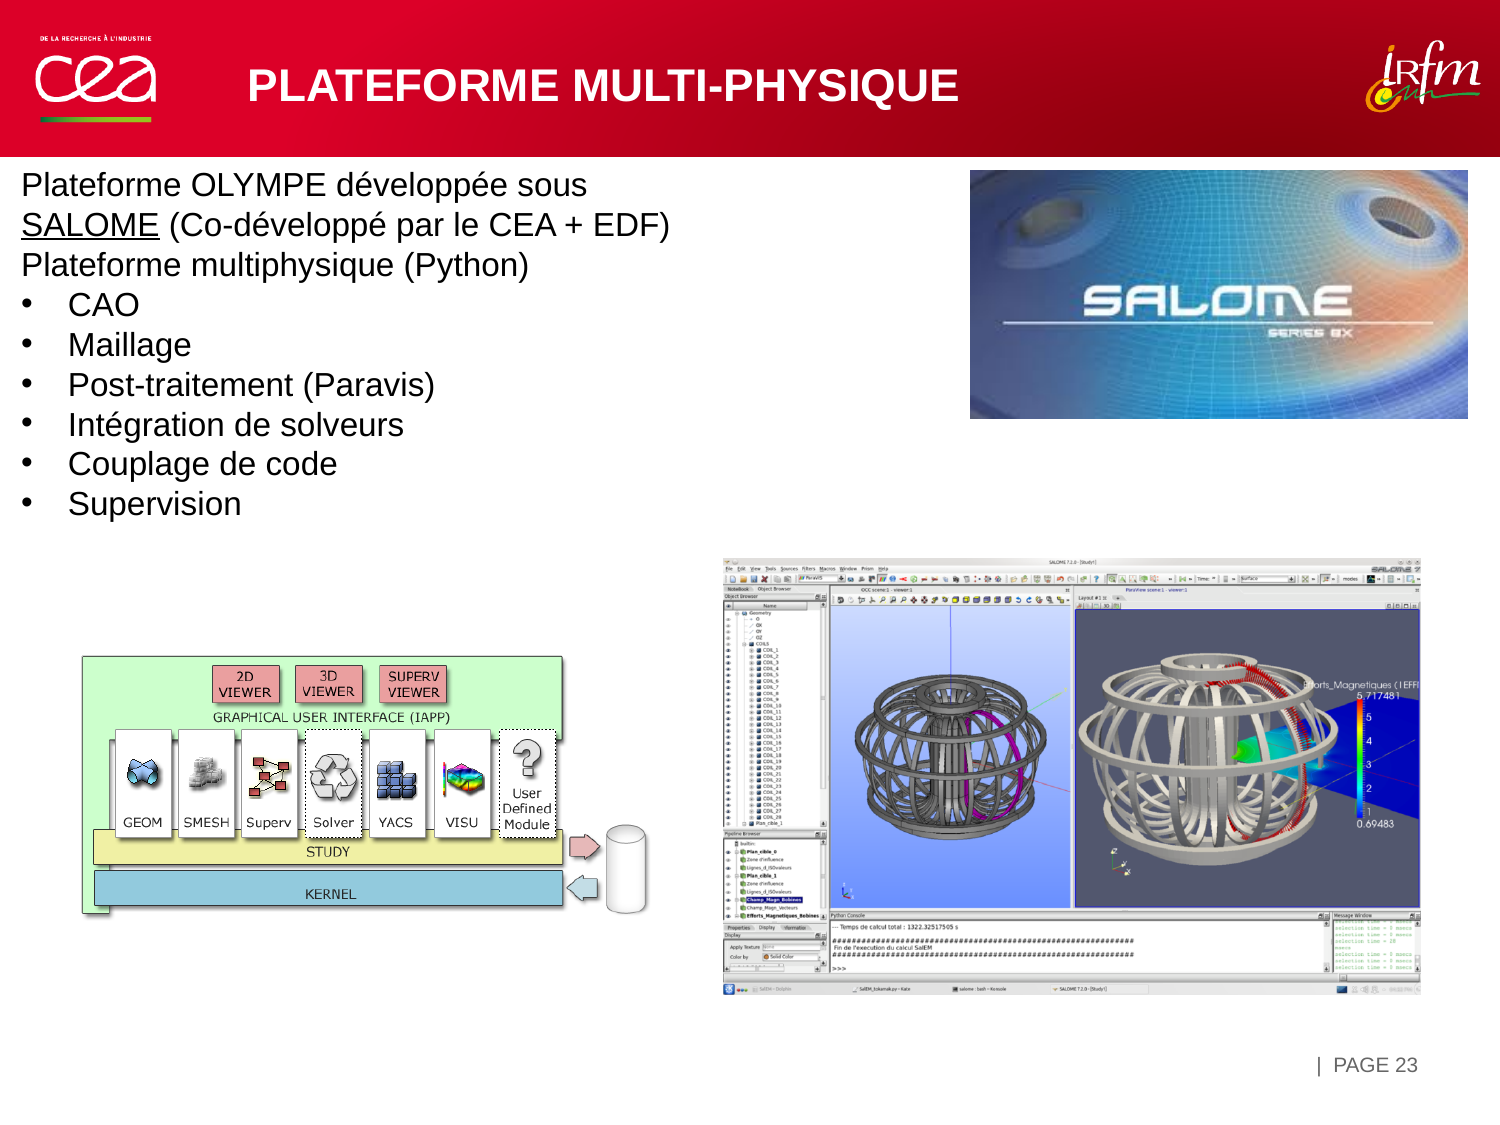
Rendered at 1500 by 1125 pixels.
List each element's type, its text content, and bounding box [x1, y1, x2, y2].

picture [970, 170, 1468, 420]
picture [66, 648, 662, 923]
text_box Plateforme OLYMPE développée sous SALOME (Co-développé par le CEA + EDF) Plateforme multiphysique (Python) CAO Maillage Post-traitement (Paravis) Intégration de solveurs Couplage de code Supervision [6, 155, 694, 530]
title Plateforme multi-physique [247, 8, 1436, 158]
picture [722, 558, 1422, 995]
picture [0, 0, 1500, 157]
text_box | PAGE 23 [1316, 1034, 1500, 1094]
